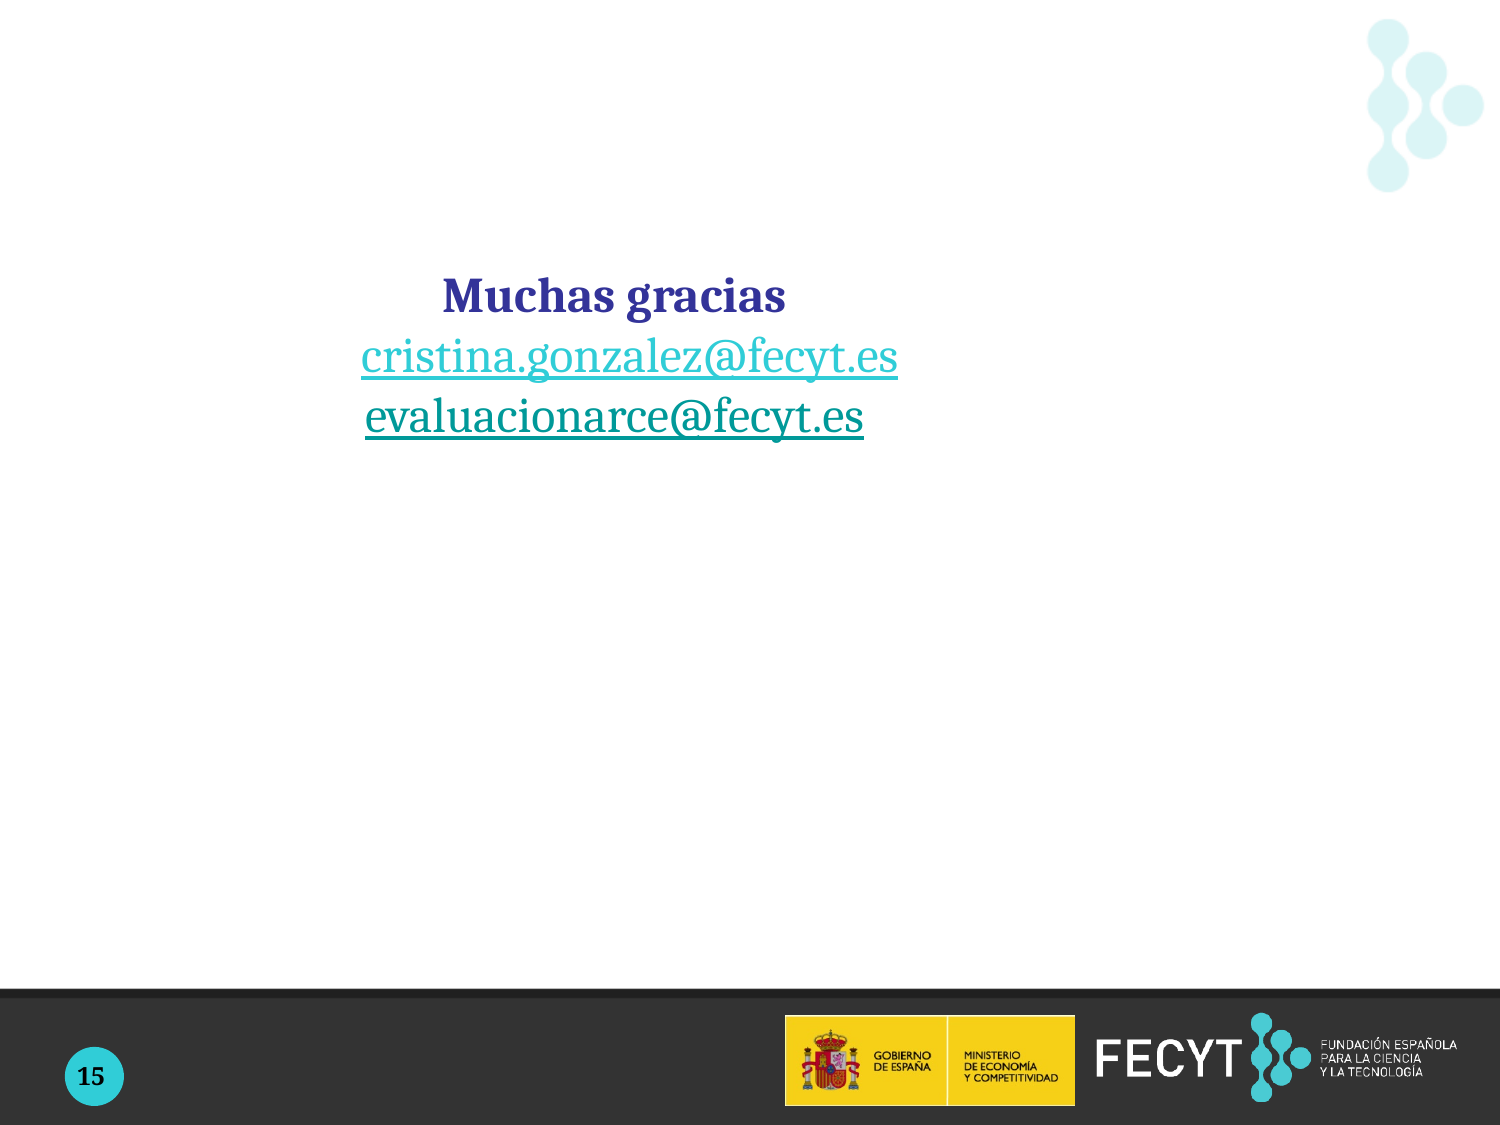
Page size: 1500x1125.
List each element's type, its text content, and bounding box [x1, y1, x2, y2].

picture [0, 0, 1500, 1125]
title Muchas gracias cristina.gonzalez@fecyt.es evaluacionarce@fecyt.es [52, 255, 1471, 514]
